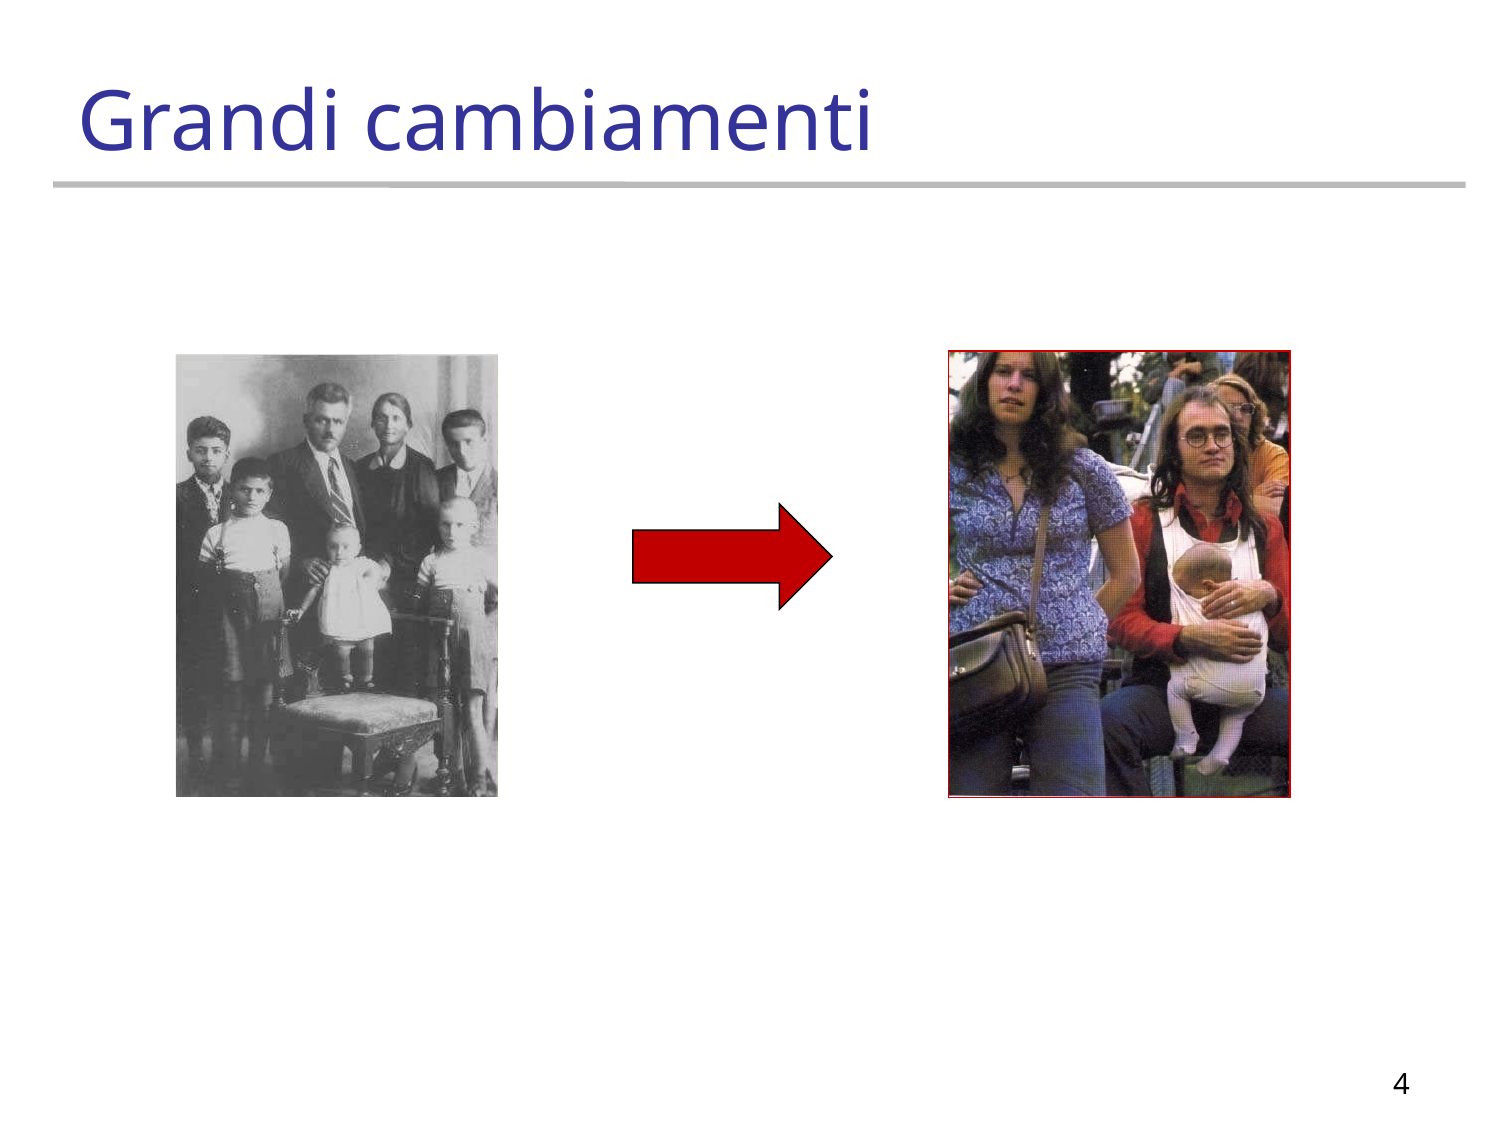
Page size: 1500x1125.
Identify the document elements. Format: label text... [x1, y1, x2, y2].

picture [175, 354, 499, 798]
picture [948, 351, 1290, 797]
slide_number 4 [1112, 1037, 1426, 1113]
title Grandi cambiamenti [62, 74, 1342, 176]
text_box [632, 503, 833, 610]
